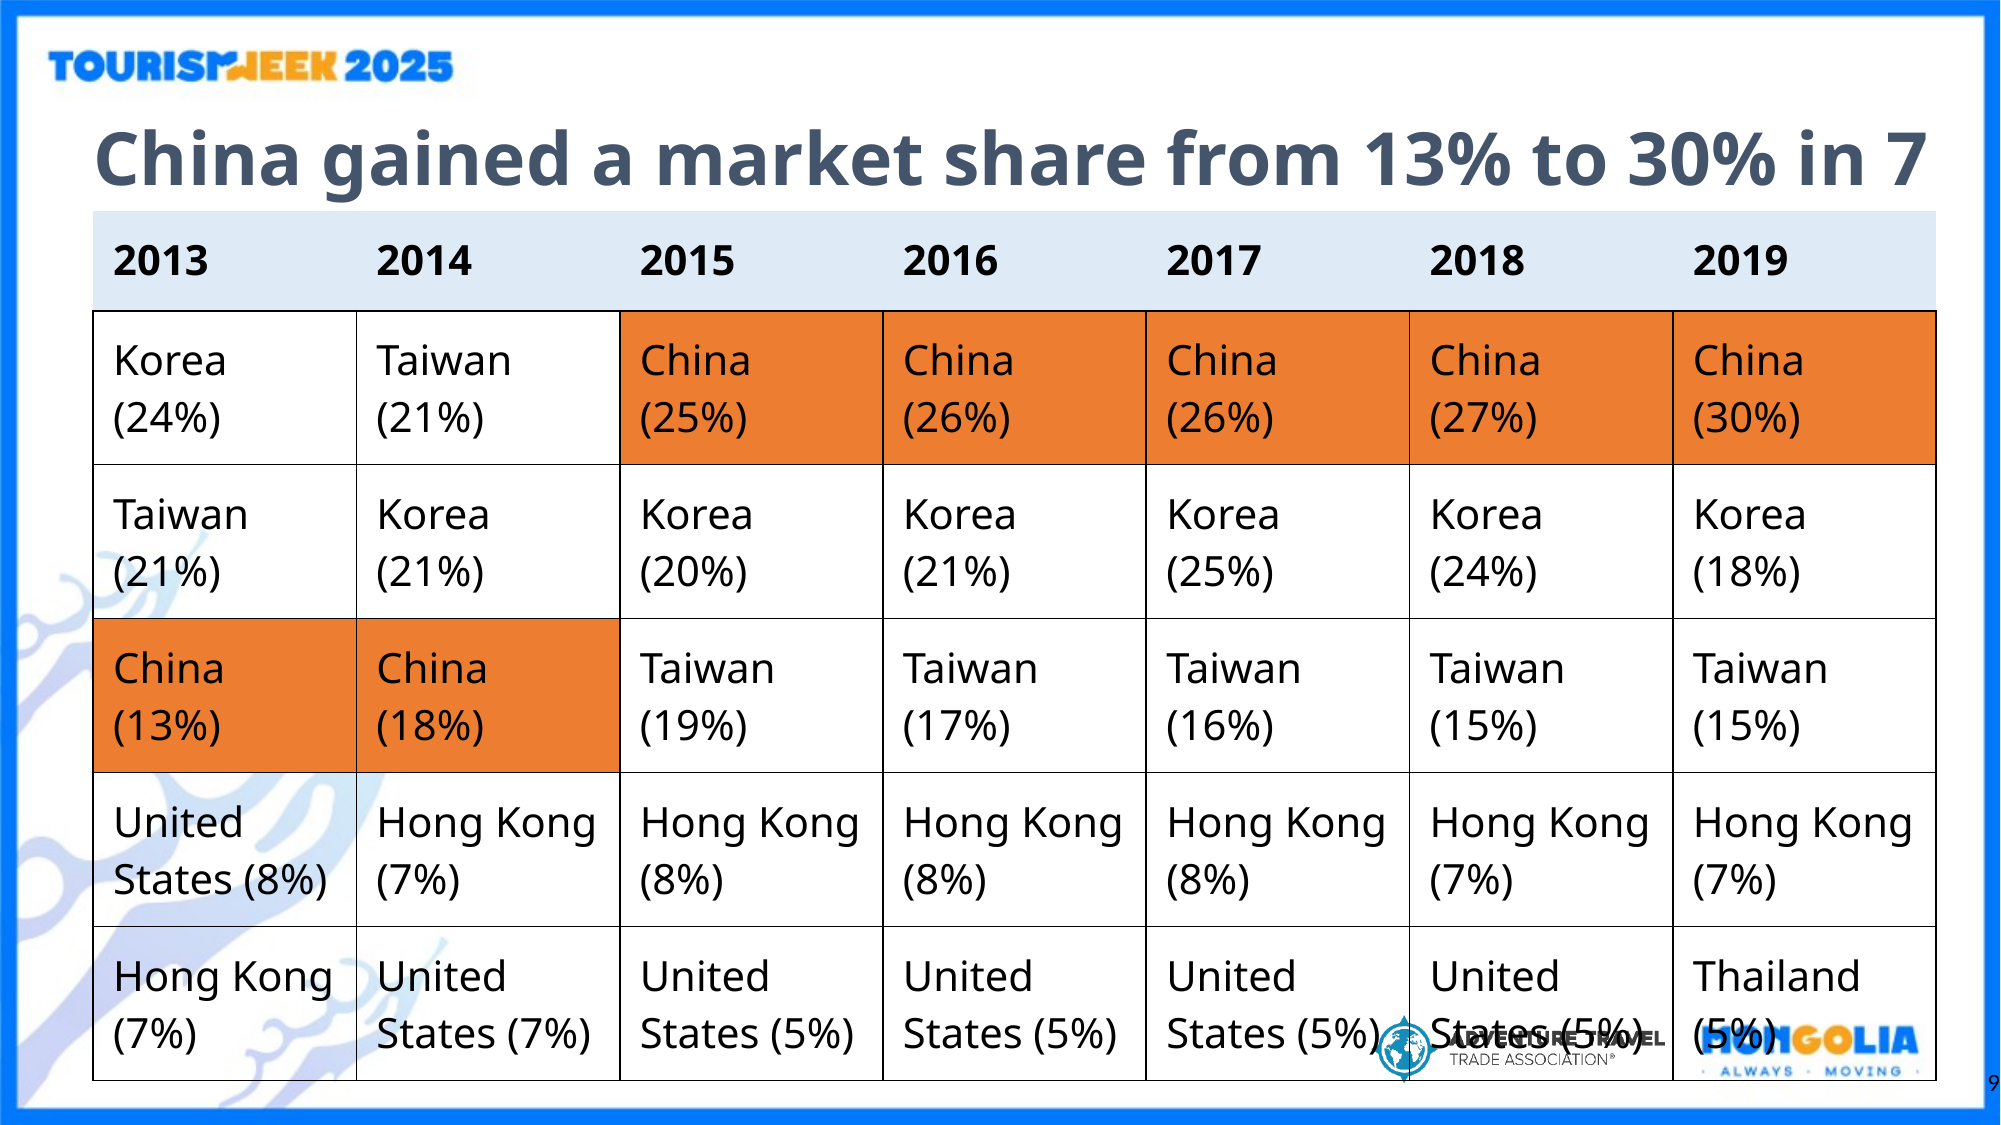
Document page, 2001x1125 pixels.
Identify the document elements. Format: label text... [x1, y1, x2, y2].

table_cell United States (5%) [1410, 927, 1672, 1080]
table_cell Hong Kong (8%) [884, 773, 1145, 926]
table_cell Hong Kong (8%) [621, 773, 882, 926]
title China gained a market share from 13% to 30% in 7 years [93, 122, 1962, 240]
table_header 2019 [1673, 211, 1936, 310]
table_cell China (26%) [884, 312, 1145, 464]
table_cell Hong Kong (7%) [1410, 773, 1672, 926]
table_cell Korea (20%) [621, 465, 882, 618]
table_cell Taiwan (15%) [1410, 619, 1672, 772]
table_cell Hong Kong (8%) [1147, 773, 1409, 926]
table_cell China (13%) [94, 619, 356, 772]
table_header 2018 [1410, 211, 1673, 310]
table_cell Taiwan (17%) [884, 619, 1145, 772]
table_cell Korea (21%) [357, 465, 619, 618]
table_cell Hong Kong (7%) [94, 927, 356, 1080]
table_cell China (30%) [1674, 312, 1935, 464]
table_cell Hong Kong (7%) [1674, 773, 1935, 926]
table_cell Korea (18%) [1674, 465, 1935, 618]
table_cell Korea (25%) [1147, 465, 1409, 618]
table_cell Taiwan (16%) [1147, 619, 1409, 772]
table_cell United States (5%) [621, 927, 882, 1080]
table_cell United States (7%) [357, 927, 619, 1080]
table_cell United States (5%) [884, 927, 1145, 1080]
table_cell China (18%) [357, 619, 619, 772]
table_cell Korea (21%) [884, 465, 1145, 618]
table_cell Taiwan (21%) [94, 465, 356, 618]
picture [0, 0, 2001, 1125]
table_cell Korea (24%) [1410, 465, 1672, 618]
table_header 2013 [93, 211, 357, 310]
table_cell Korea (24%) [94, 312, 356, 464]
table_cell United States (5%) [1147, 927, 1409, 1080]
table_header 2017 [1146, 211, 1410, 310]
table_cell China (27%) [1410, 312, 1672, 464]
table_cell Taiwan (15%) [1674, 619, 1935, 772]
table_header 2015 [620, 211, 883, 310]
table_cell Thailand (5%) [1674, 927, 1935, 1080]
table_cell Taiwan (19%) [621, 619, 882, 772]
table_header 2016 [883, 211, 1146, 310]
table_header 2014 [357, 211, 620, 310]
table_cell China (25%) [621, 312, 882, 464]
table_cell China (26%) [1147, 312, 1409, 464]
table_cell Hong Kong (7%) [357, 773, 619, 926]
table_cell United States (8%) [94, 773, 356, 926]
slide_number 9 [1880, 1038, 2000, 1125]
table_cell Taiwan (21%) [357, 312, 619, 464]
